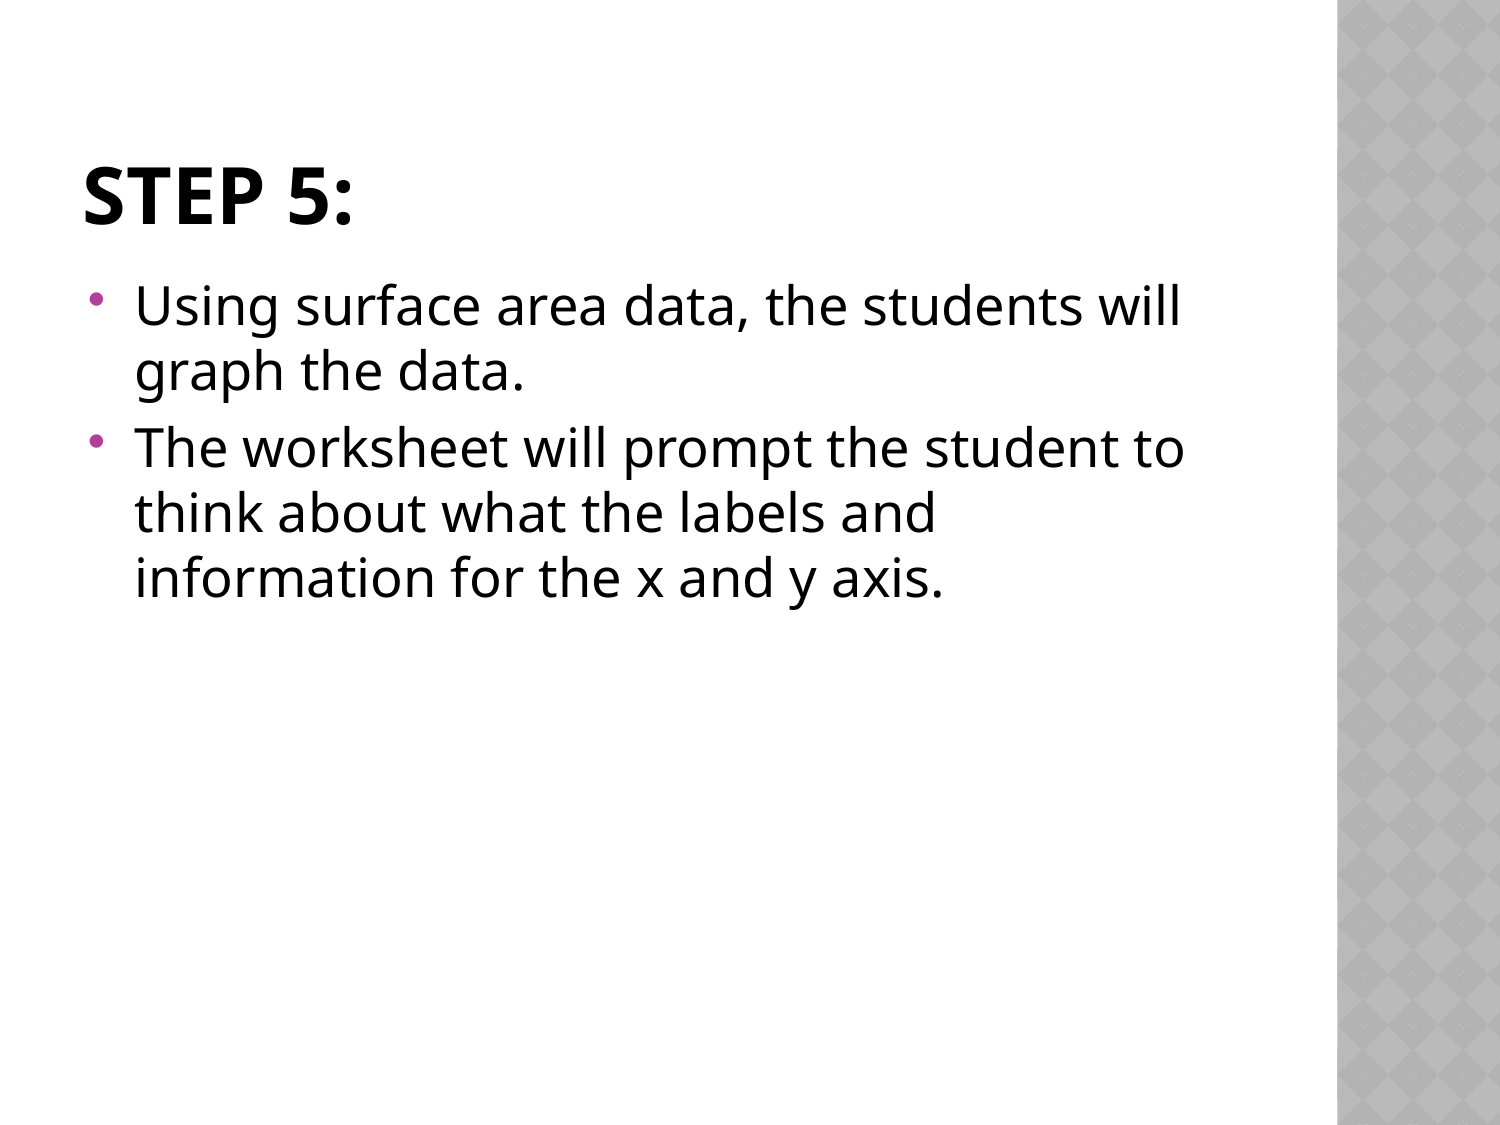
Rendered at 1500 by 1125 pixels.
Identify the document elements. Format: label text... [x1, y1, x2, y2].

title Step 5: [75, 52, 1263, 240]
list Using surface area data, the students will graph the data. The worksheet will prompt the student to think about what the labels and information for the x and y axis. [75, 264, 1263, 1059]
